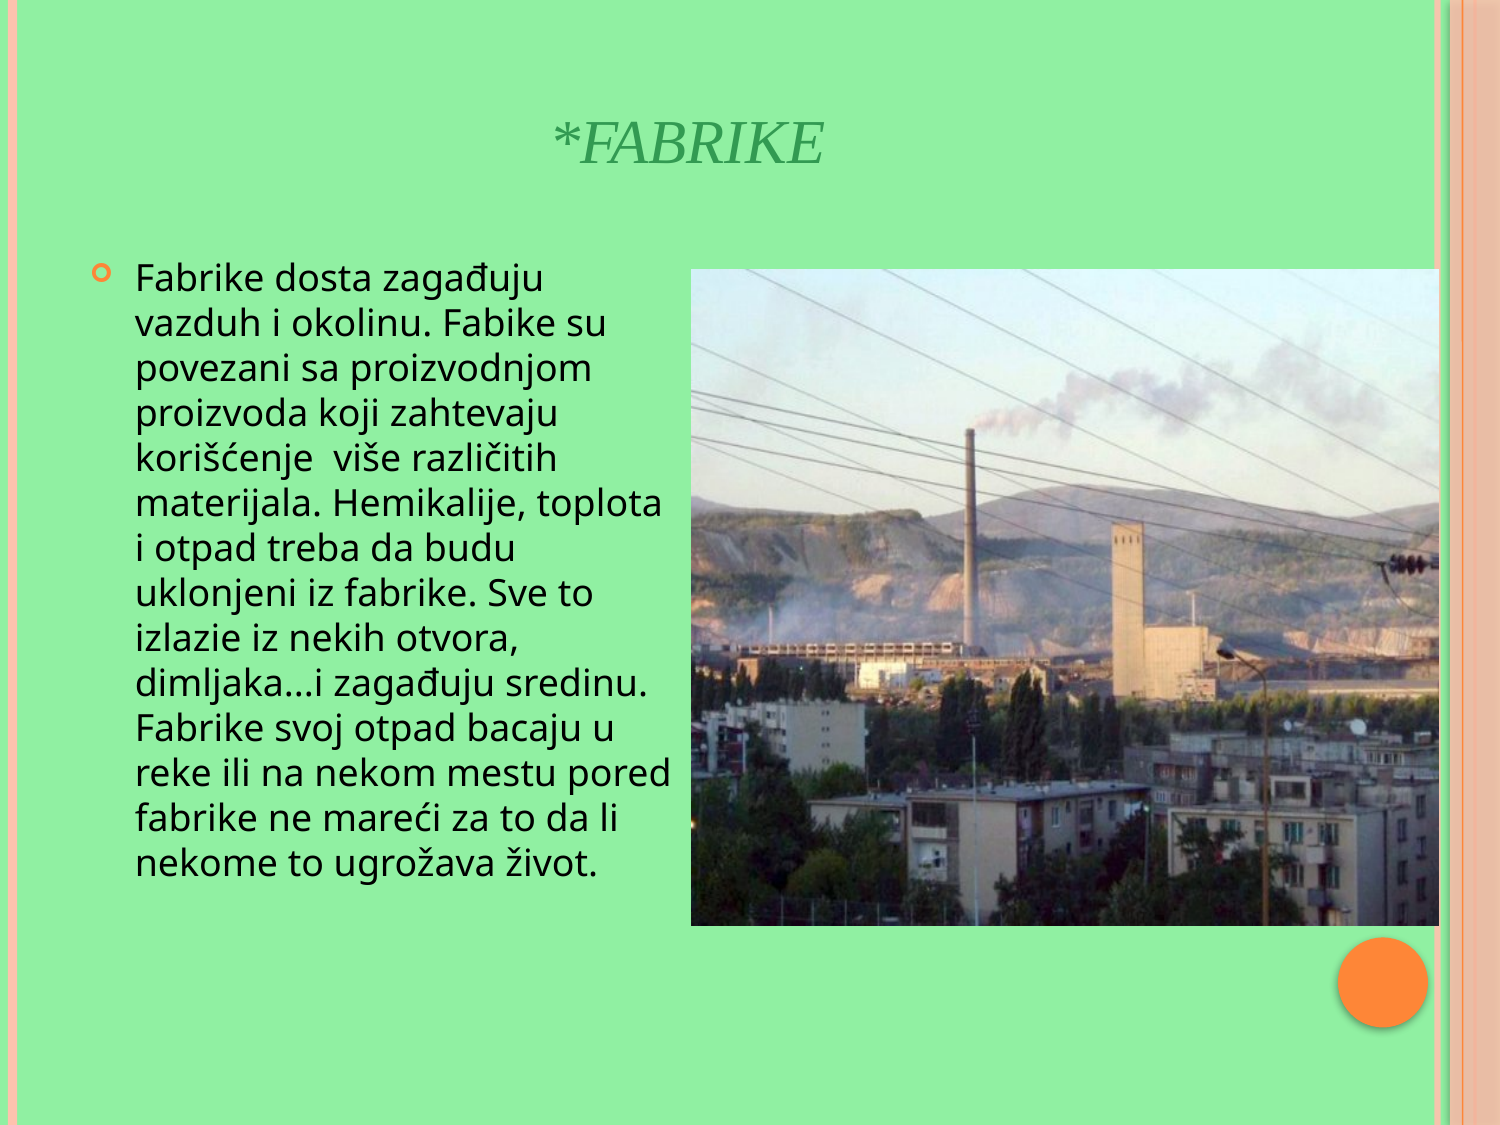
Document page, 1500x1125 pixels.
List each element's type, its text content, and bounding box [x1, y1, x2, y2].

list Fabrike dosta zagađuju vazduh i okolinu. Fabike su povezani sa proizvodnjom proizvoda koji zahtevaju korišćenje više različitih materijala. Hemikalije, toplota i otpad treba da budu uklonjeni iz fabrike. Sve to izlazie iz nekih otvora, dimljaka...i zagađuju sredinu. Fabrike svoj otpad bacaju u reke ili na nekom mestu pored fabrike ne mareći za to da li nekome to ugrožava život. [75, 246, 692, 997]
title *Fabrike [75, 45, 1300, 233]
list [690, 268, 1440, 927]
